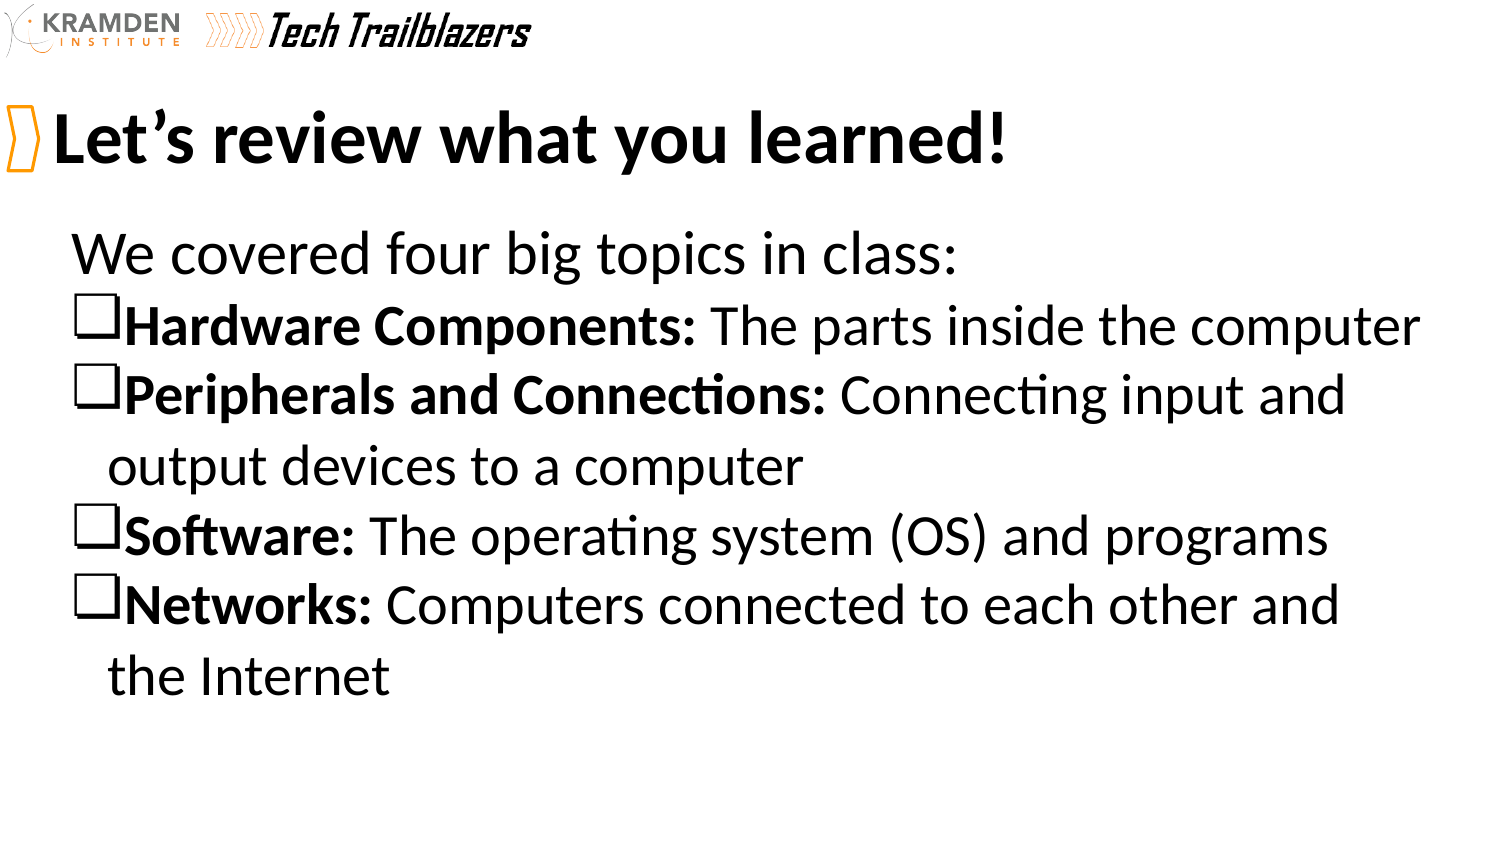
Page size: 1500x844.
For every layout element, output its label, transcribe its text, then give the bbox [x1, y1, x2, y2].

picture [200, 8, 539, 53]
picture [4, 4, 179, 58]
text_box Let’s review what you learned! [38, 53, 1500, 194]
text_box We covered four big topics in class: Hardware Components: The parts inside the computer Peripherals and Connections: Connecting input and output devices to a computer Software: The operating system (OS) and programs Networks: Computers connected to each other and the Internet [57, 196, 1444, 808]
